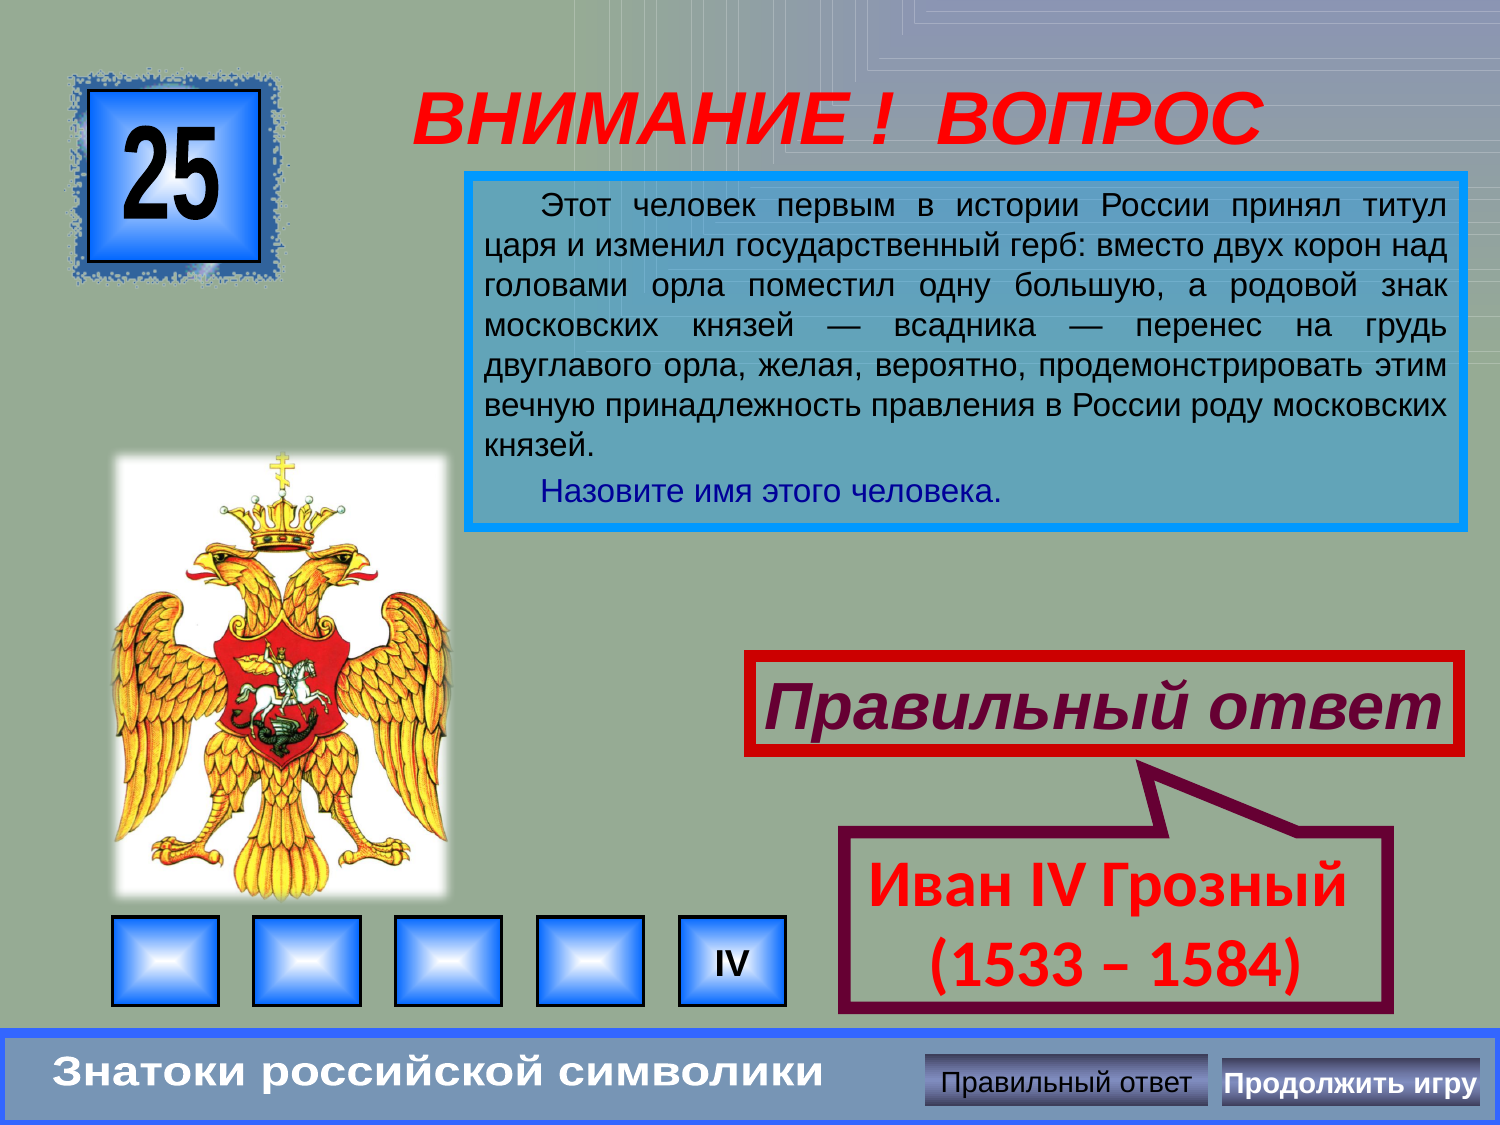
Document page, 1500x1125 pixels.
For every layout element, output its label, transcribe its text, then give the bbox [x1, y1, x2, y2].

title ВНИМАНИЕ ! ВОПРОС [360, 45, 1317, 185]
text_box [395, 916, 502, 1006]
text_box [0, 1033, 1500, 1125]
text_box [537, 916, 644, 1006]
text_box Иван IV Грозный (1533 – 1584) [844, 769, 1388, 1008]
picture [64, 66, 290, 292]
picture [105, 445, 457, 907]
text_box IV [679, 916, 786, 1006]
text_box Правильный ответ [925, 1054, 1208, 1106]
text_box [253, 916, 361, 1006]
text_box Продолжить игру [1222, 1058, 1480, 1106]
list Этот человек первым в истории России принял титул царя и изменил государственный герб: вместо двух корон над головами орла поместил одну большую, а родовой знак московских князей — всадника — перенес на грудь двуглавого орла, желая, вероятно, продемонстрировать этим вечную принадлежность правления в России роду московских князей. Назовите имя этого человека. [468, 175, 1464, 528]
text_box Правильный ответ [750, 656, 1459, 751]
text_box [112, 916, 219, 1006]
